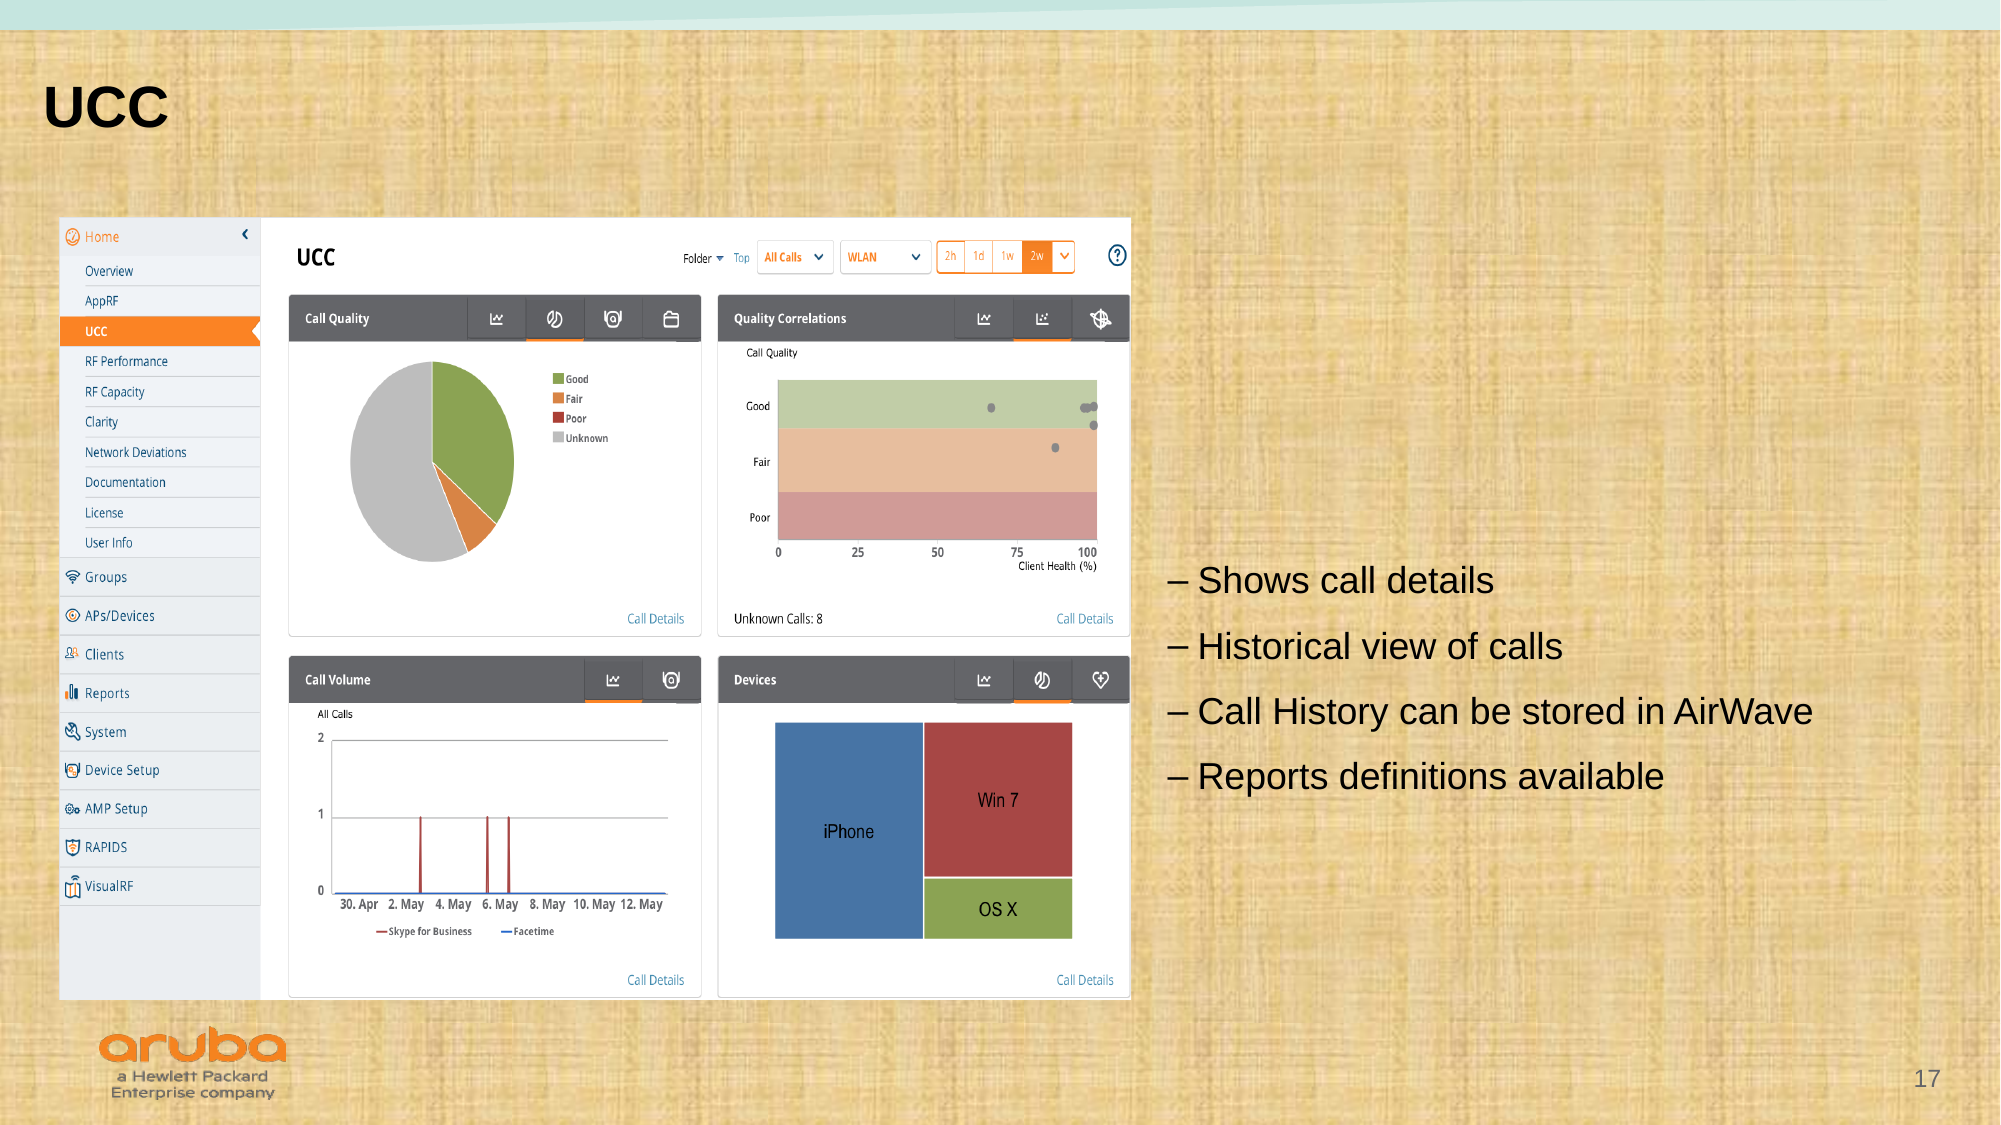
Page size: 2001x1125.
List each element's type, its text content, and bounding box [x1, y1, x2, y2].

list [58, 217, 1131, 1000]
title UCC [43, 77, 1844, 218]
picture [0, 0, 2001, 1125]
list Shows call details Historical view of calls Call History can be stored in AirWave Reports definitions available [1167, 561, 2000, 1125]
